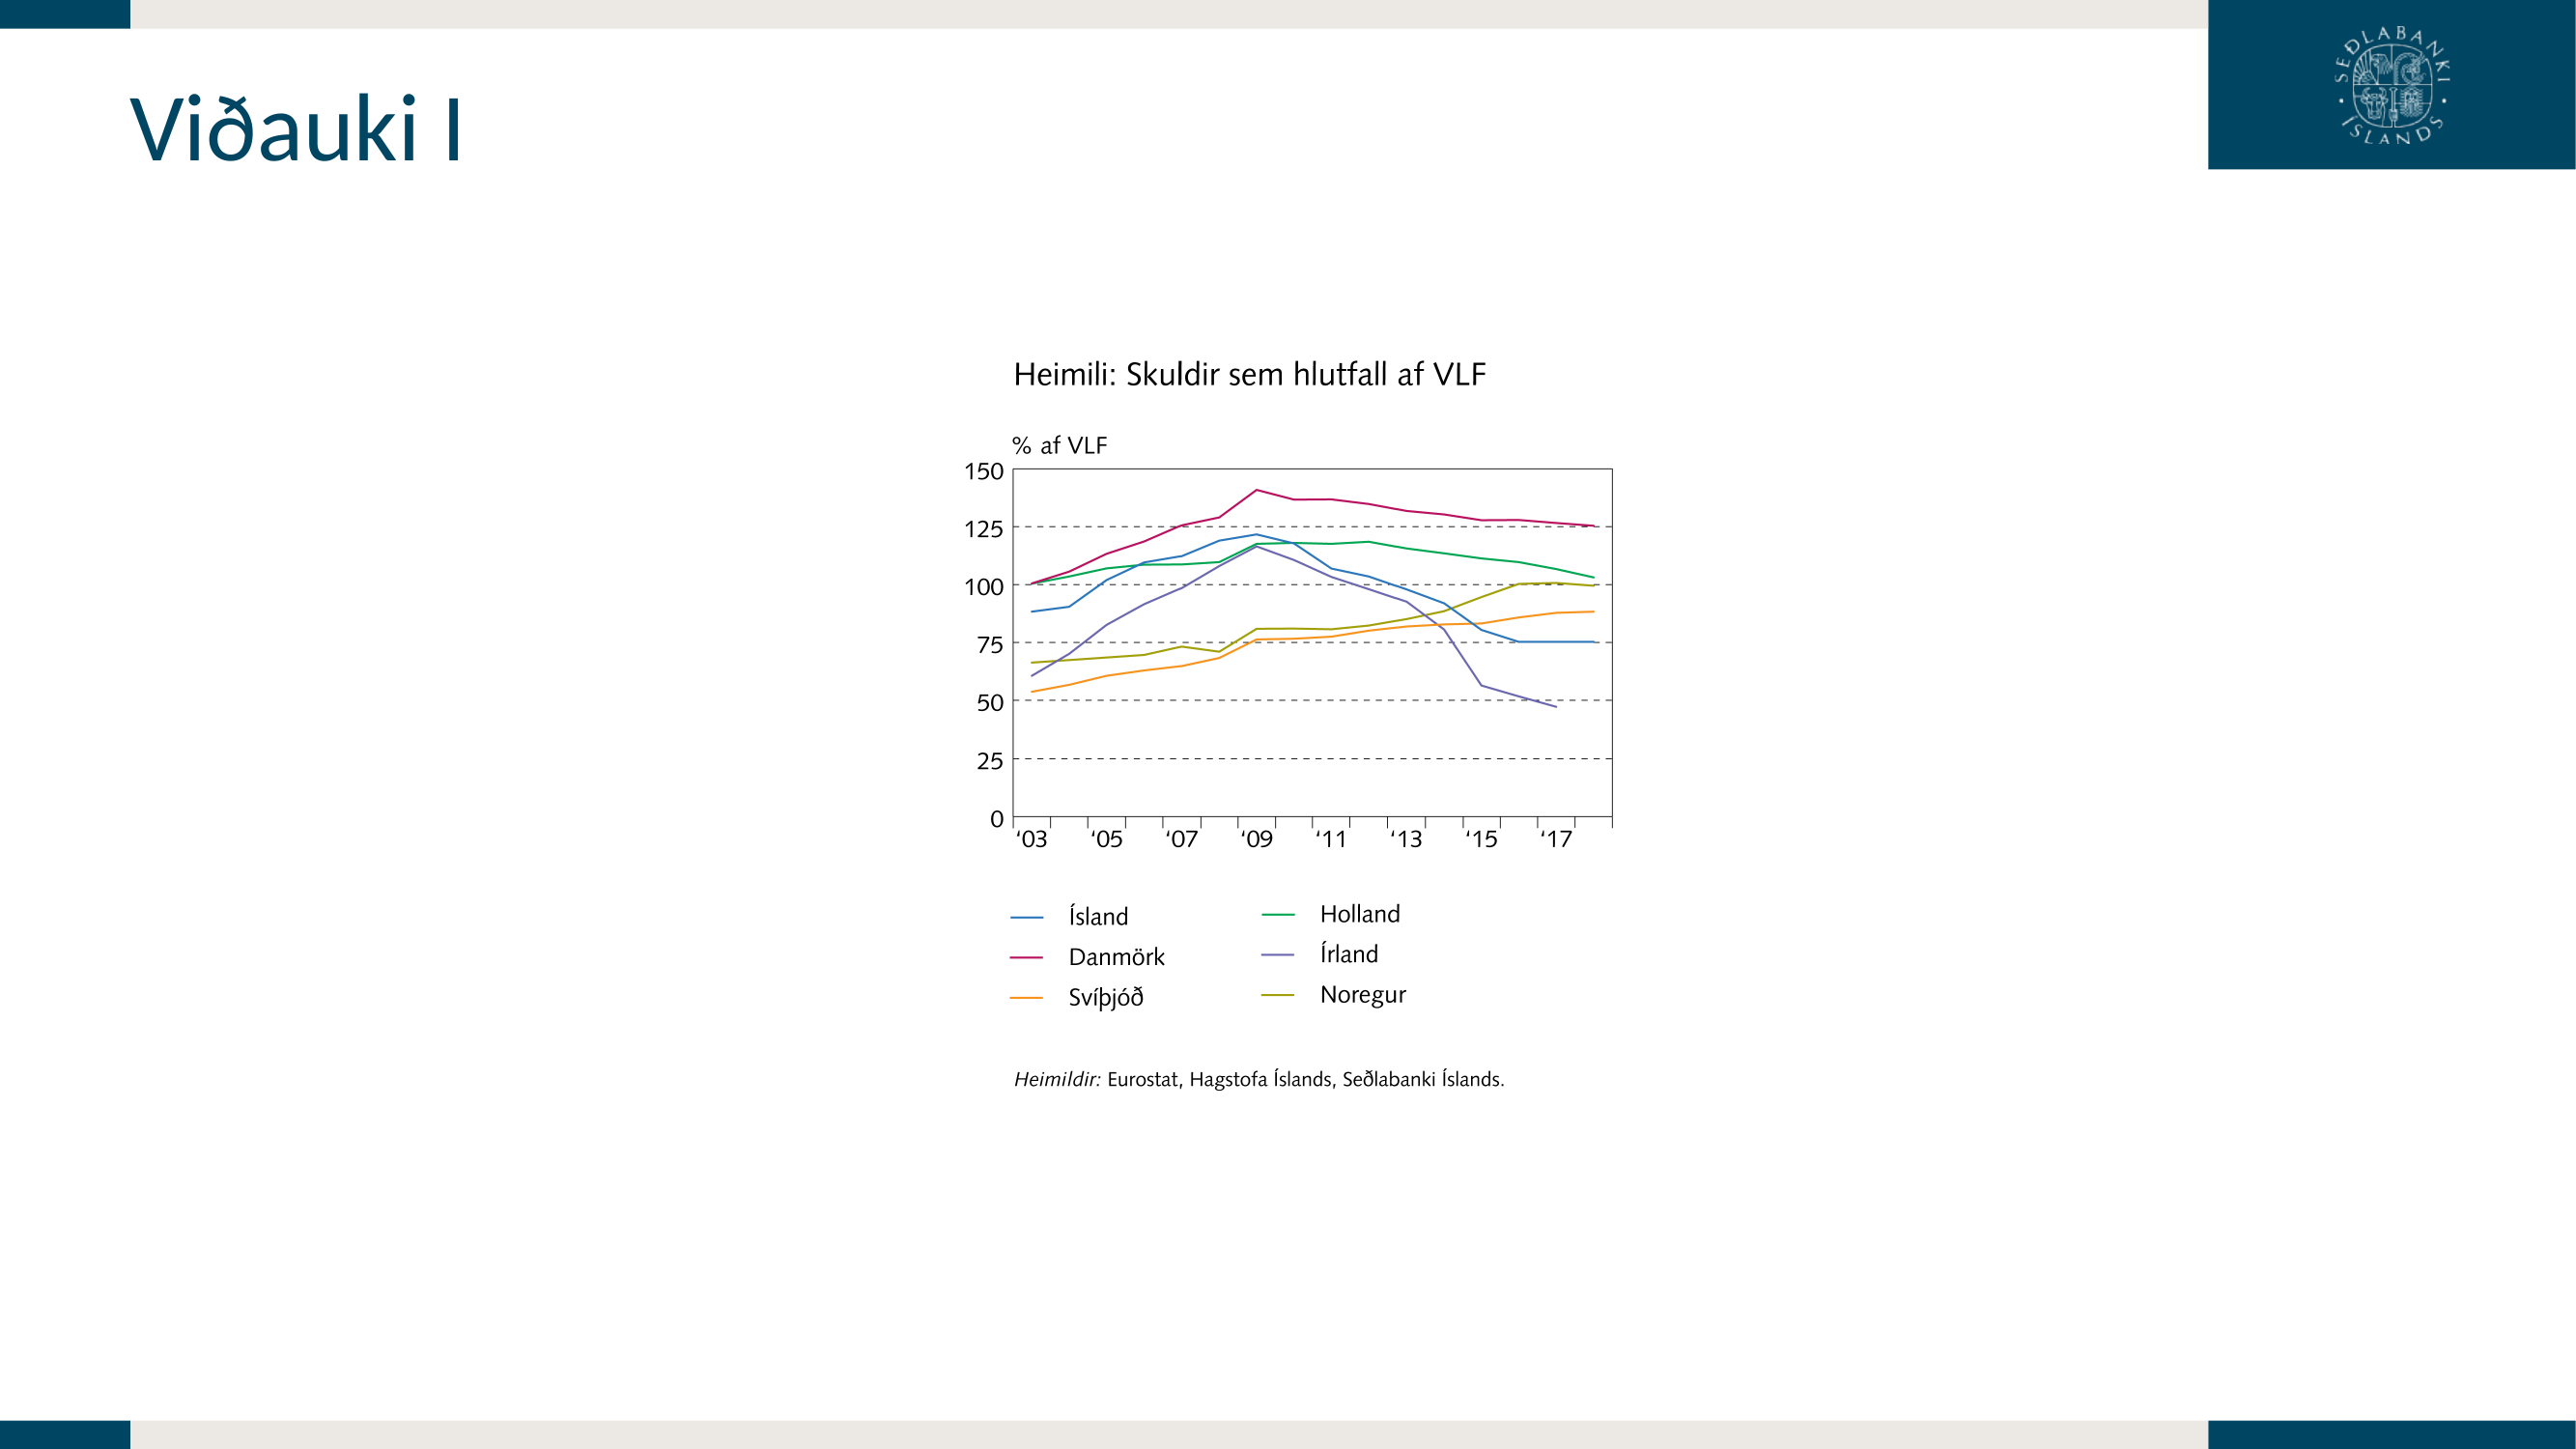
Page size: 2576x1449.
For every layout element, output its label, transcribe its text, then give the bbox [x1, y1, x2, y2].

picture [963, 357, 1613, 1092]
title Viðauki I [129, 86, 2178, 290]
